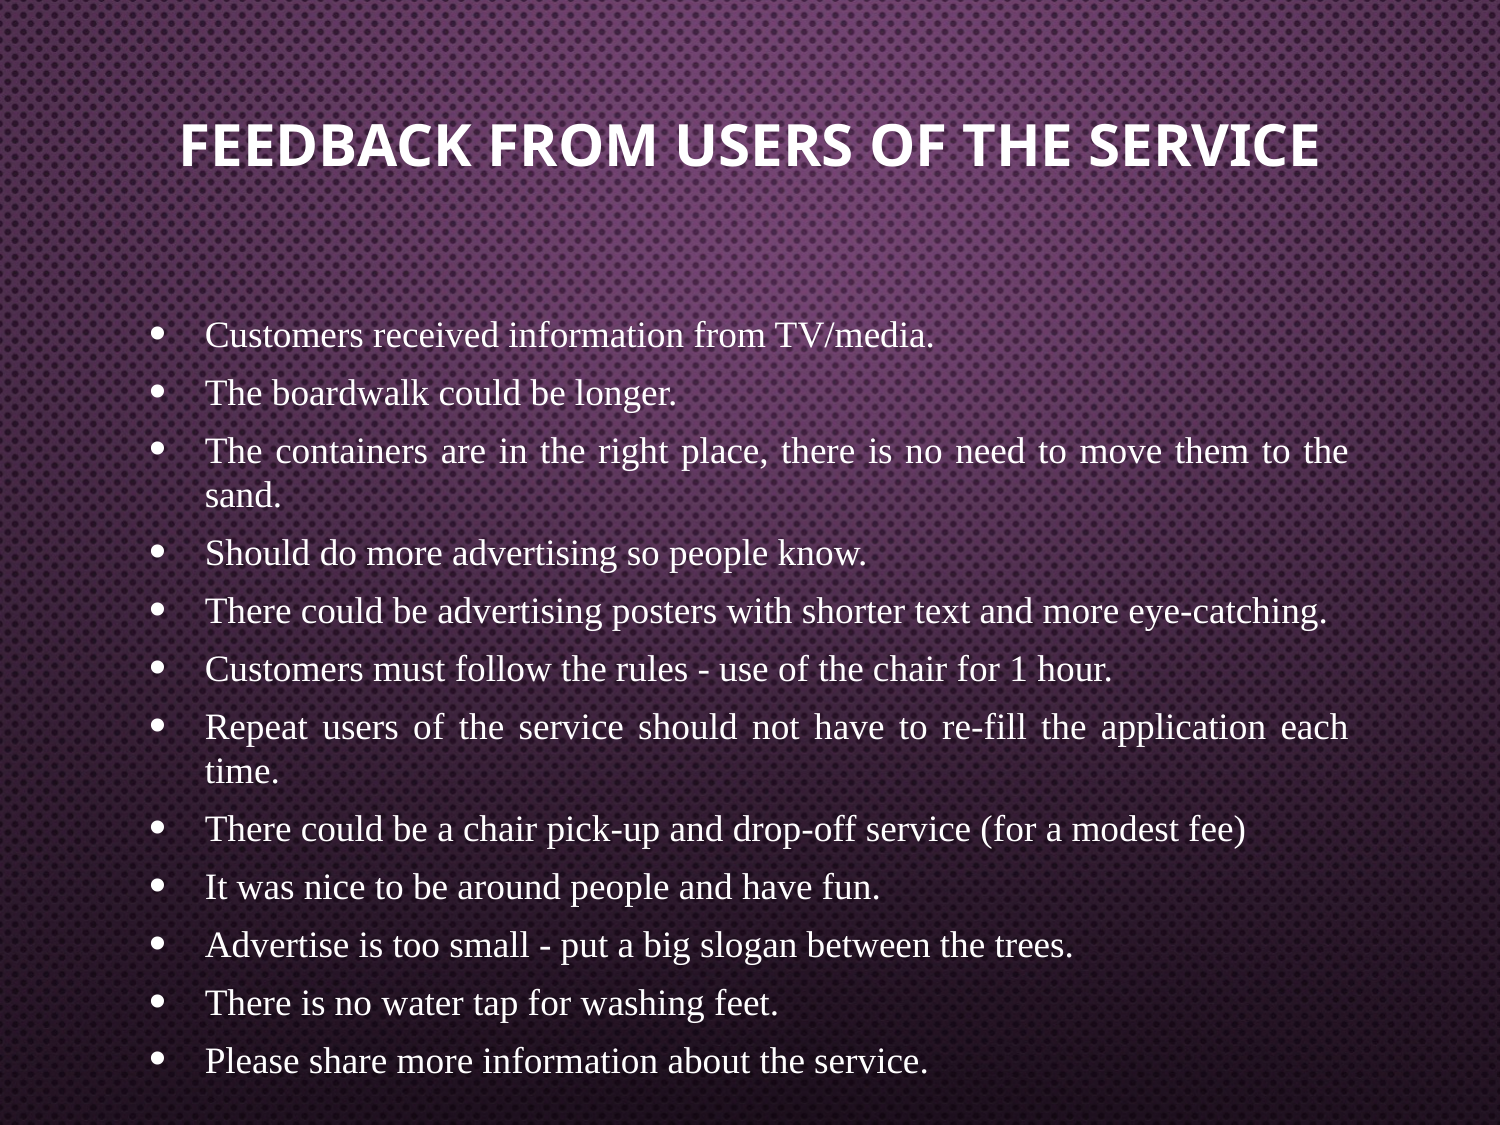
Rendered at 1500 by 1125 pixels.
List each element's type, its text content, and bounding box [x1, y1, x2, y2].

title Feedback from users of the service [134, 30, 1367, 256]
picture [0, 0, 1500, 1125]
list Customers received information from TV/media. The boardwalk could be longer. The containers are in the right place, there is no need to move them to the sand. Should do more advertising so people know. There could be advertising posters with shorter text and more eye-catching. Customers must follow the rules - use of the chair for 1 hour. Repeat users of the service should not have to re-fill the application each time. There could be a chair pick-up and drop-off service (for a modest fee) It was nice to be around people and have fun. Advertise is too small - put a big slogan between the trees. There is no water tap for washing feet. Please share more information about the service. [134, 302, 1367, 1106]
